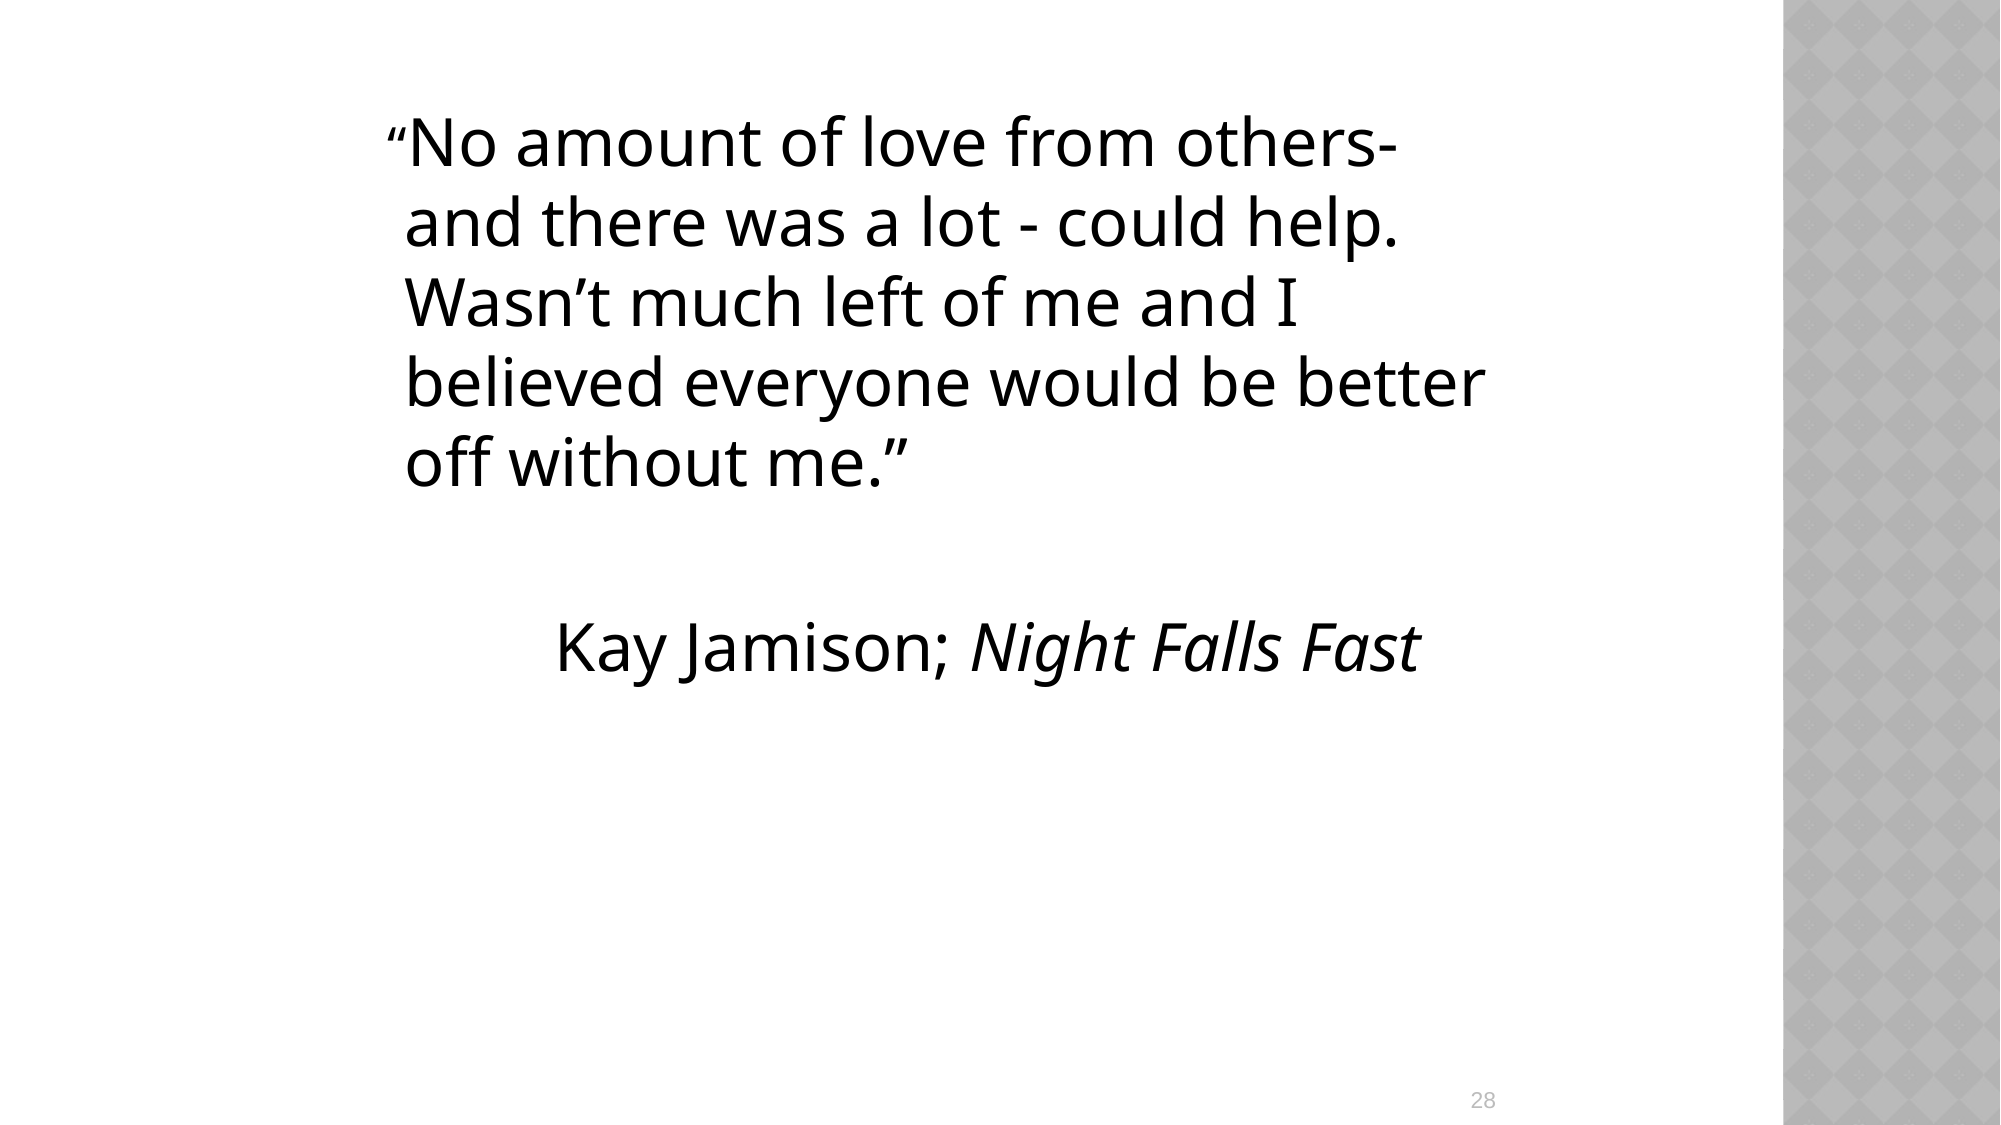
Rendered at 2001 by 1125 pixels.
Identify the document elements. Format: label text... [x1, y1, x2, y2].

list “No amount of love from others- and there was a lot - could help. Wasn’t much left of me and I believed everyone would be better off without me.” Kay Jamison; Night Falls Fast [345, 92, 1533, 888]
slide_number 28 [1367, 1075, 1497, 1113]
